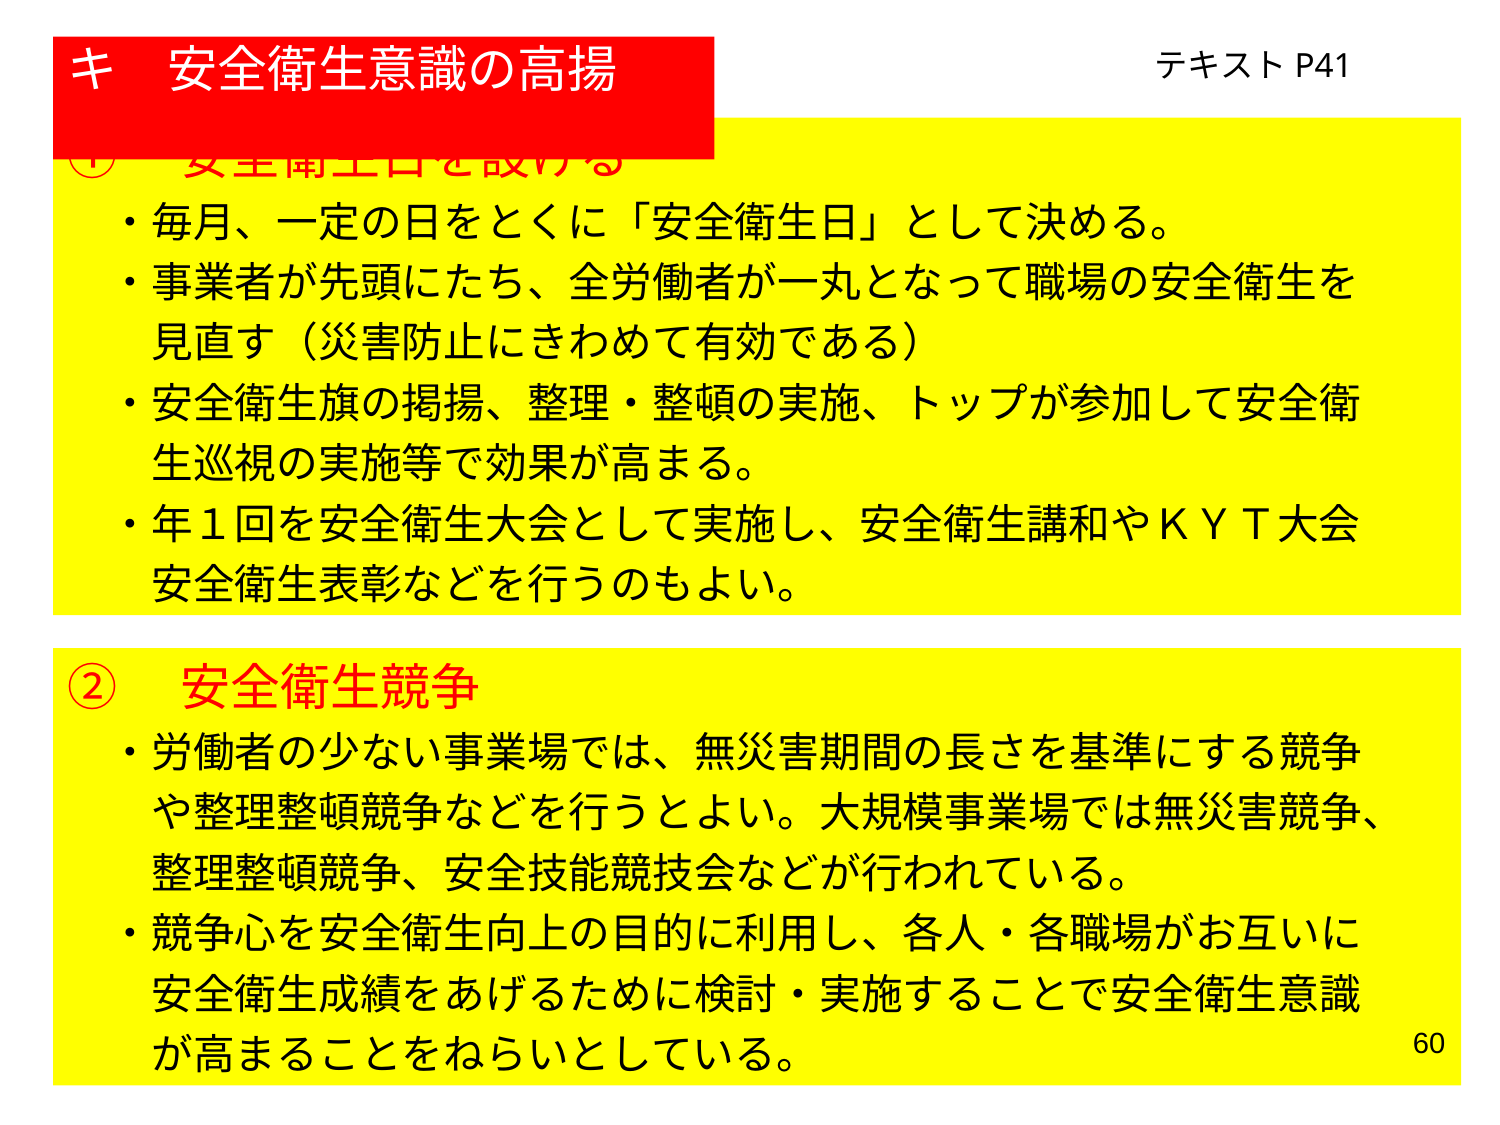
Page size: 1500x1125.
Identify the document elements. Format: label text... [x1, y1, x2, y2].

slide_number 60 [1110, 1016, 1461, 1071]
text_box ② 安全衛生競争 ・労働者の少ない事業場では、無災害期間の長さを基準にする競争 や整理整頓競争などを行うとよい。大規模事業場では無災害競争、 整理整頓競争、安全技能競技会などが行われている。 ・競争心を安全衛生向上の目的に利用し、各人・各職場がお互いに 安全衛生成績をあげるために検討・実施することで安全衛生意識 が高まることをねらいとしている。 [53, 648, 1462, 1086]
text_box ① 安全衛生日を設ける ・毎月、一定の日をとくに「安全衛生日」として決める。 ・事業者が先頭にたち、全労働者が一丸となって職場の安全衛生を 見直す（災害防止にきわめて有効である） ・安全衛生旗の掲揚、整理・整頓の実施、トップが参加して安全衛 生巡視の実施等で効果が高まる。 ・年１回を安全衛生大会として実施し、安全衛生講和やＫＹＴ大会 安全衛生表彰などを行うのもよい。 [53, 117, 1462, 616]
text_box テキストP41 [1139, 36, 1412, 92]
text_box キ 安全衛生意識の高揚 [53, 36, 715, 160]
